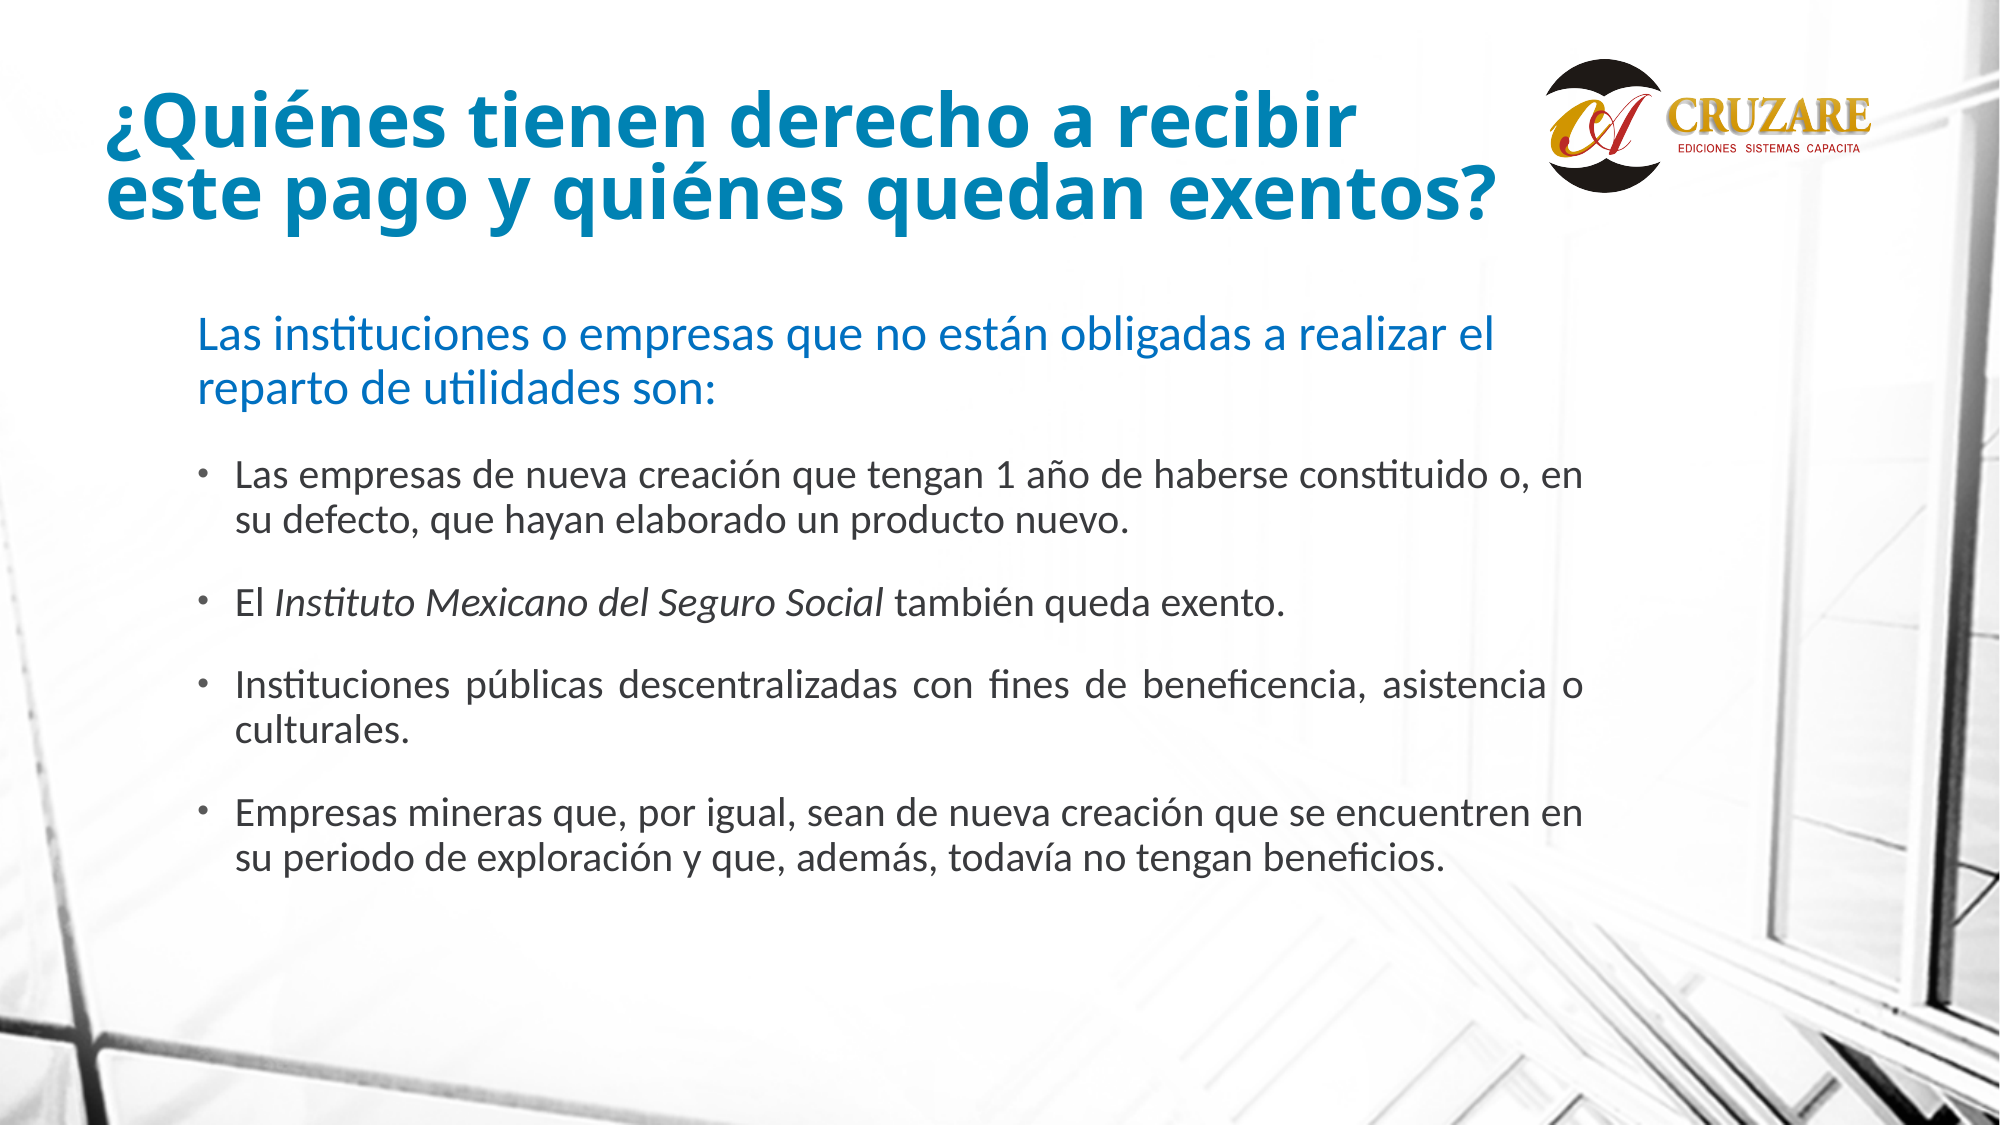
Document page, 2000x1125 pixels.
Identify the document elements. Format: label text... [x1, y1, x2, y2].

list Las instituciones o empresas que no están obligadas a realizar el reparto de utilidades son: Las empresas de nueva creación que tengan 1 año de haberse constituido o, en su defecto, que hayan elaborado un producto nuevo. El Instituto Mexicano del Seguro Social también queda exento. Instituciones públicas descentralizadas con fines de beneficencia, asistencia o culturales. Empresas mineras que, por igual, sean de nueva creación que se encuentren en su periodo de exploración y que, además, todavía no tengan beneficios. [174, 299, 1600, 988]
picture [0, 0, 2000, 1125]
title ¿Quiénes tienen derecho a recibir este pago y quiénes quedan exentos? [90, 66, 1516, 242]
